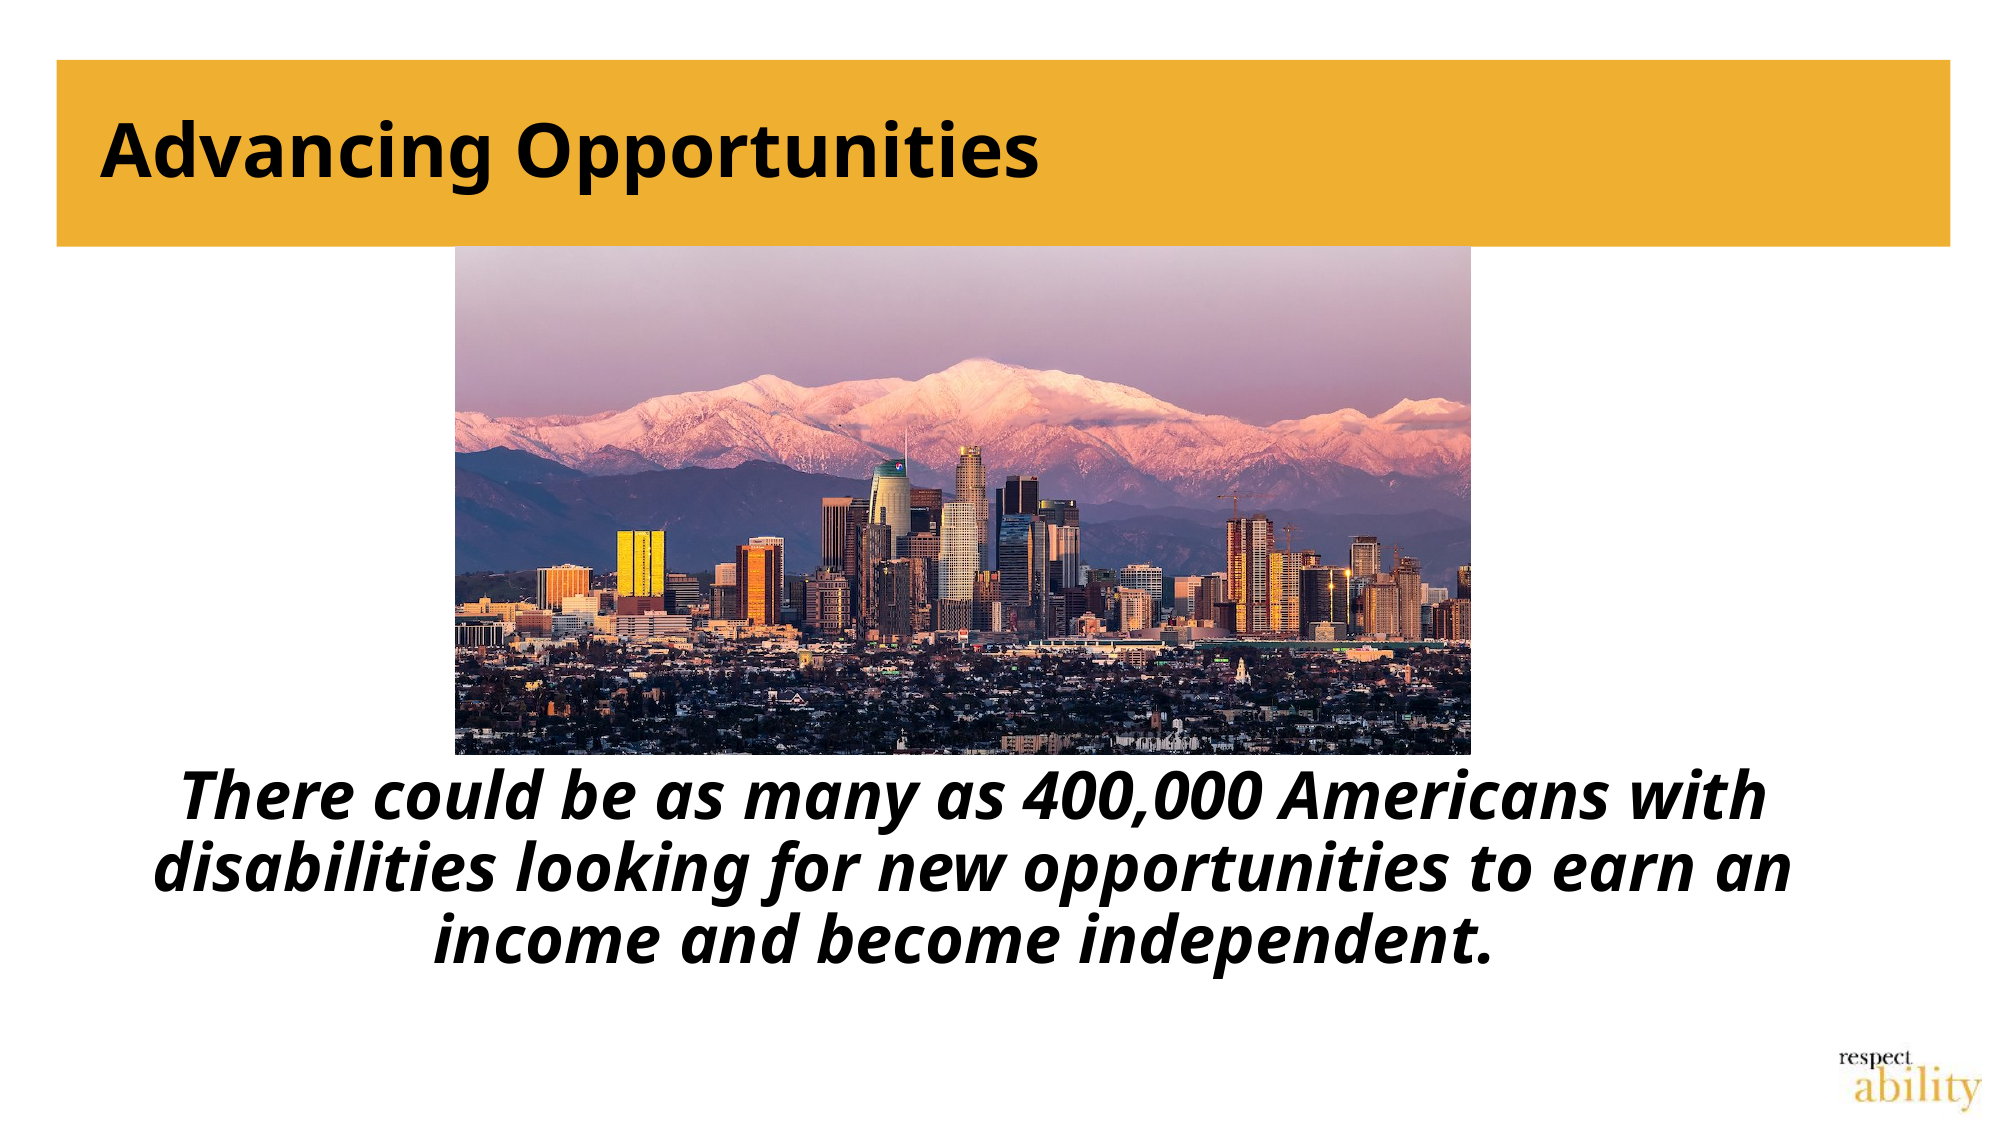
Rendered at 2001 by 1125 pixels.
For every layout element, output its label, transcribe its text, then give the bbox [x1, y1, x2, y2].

picture [454, 246, 1471, 755]
picture [1839, 1042, 1982, 1120]
title Advancing Opportunities [85, 59, 1811, 247]
list There could be as many as 400,000 Americans with disabilities looking for new opportunities to earn an income and become independent. [85, 754, 1863, 1081]
